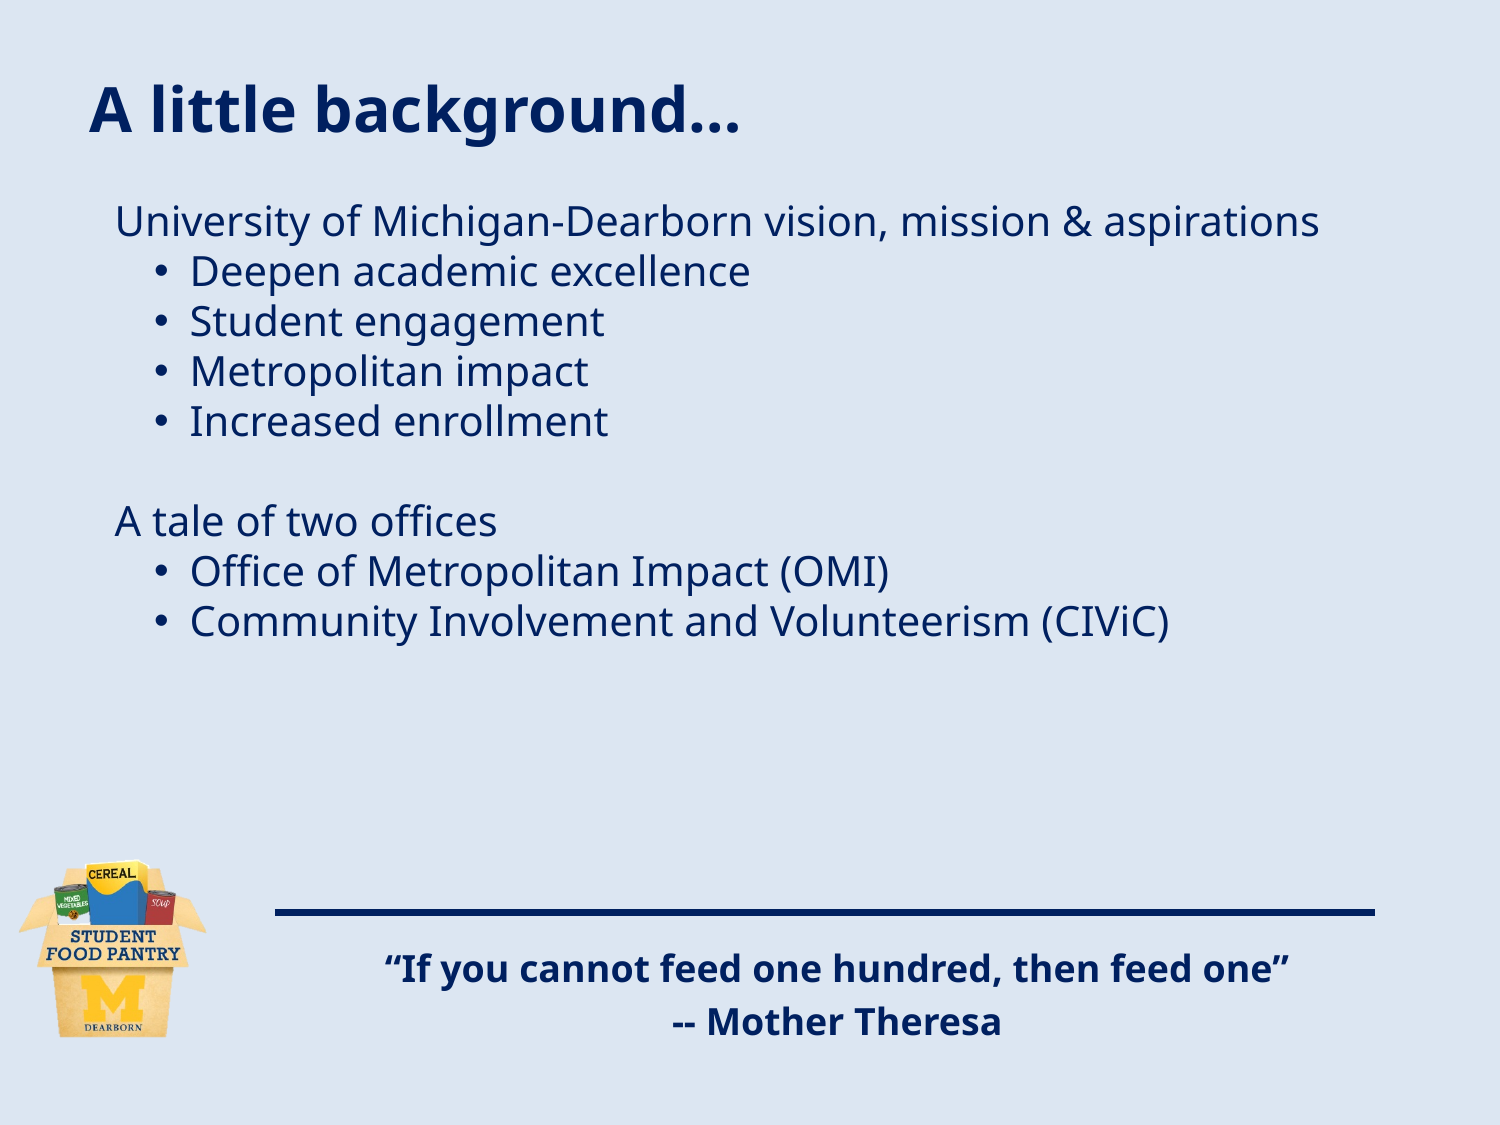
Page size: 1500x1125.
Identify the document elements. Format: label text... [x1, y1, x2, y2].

picture [12, 849, 213, 1051]
text_box University of Michigan-Dearborn vision, mission & aspirations Deepen academic excellence Student engagement Metropolitan impact Increased enrollment A tale of two offices Office of Metropolitan Impact (OMI) Community Involvement and Volunteerism (CIViC) [99, 187, 1388, 698]
text_box A little background… [75, 62, 1375, 153]
subtitle “If you cannot feed one hundred, then feed one” -- Mother Theresa [200, 937, 1475, 1063]
